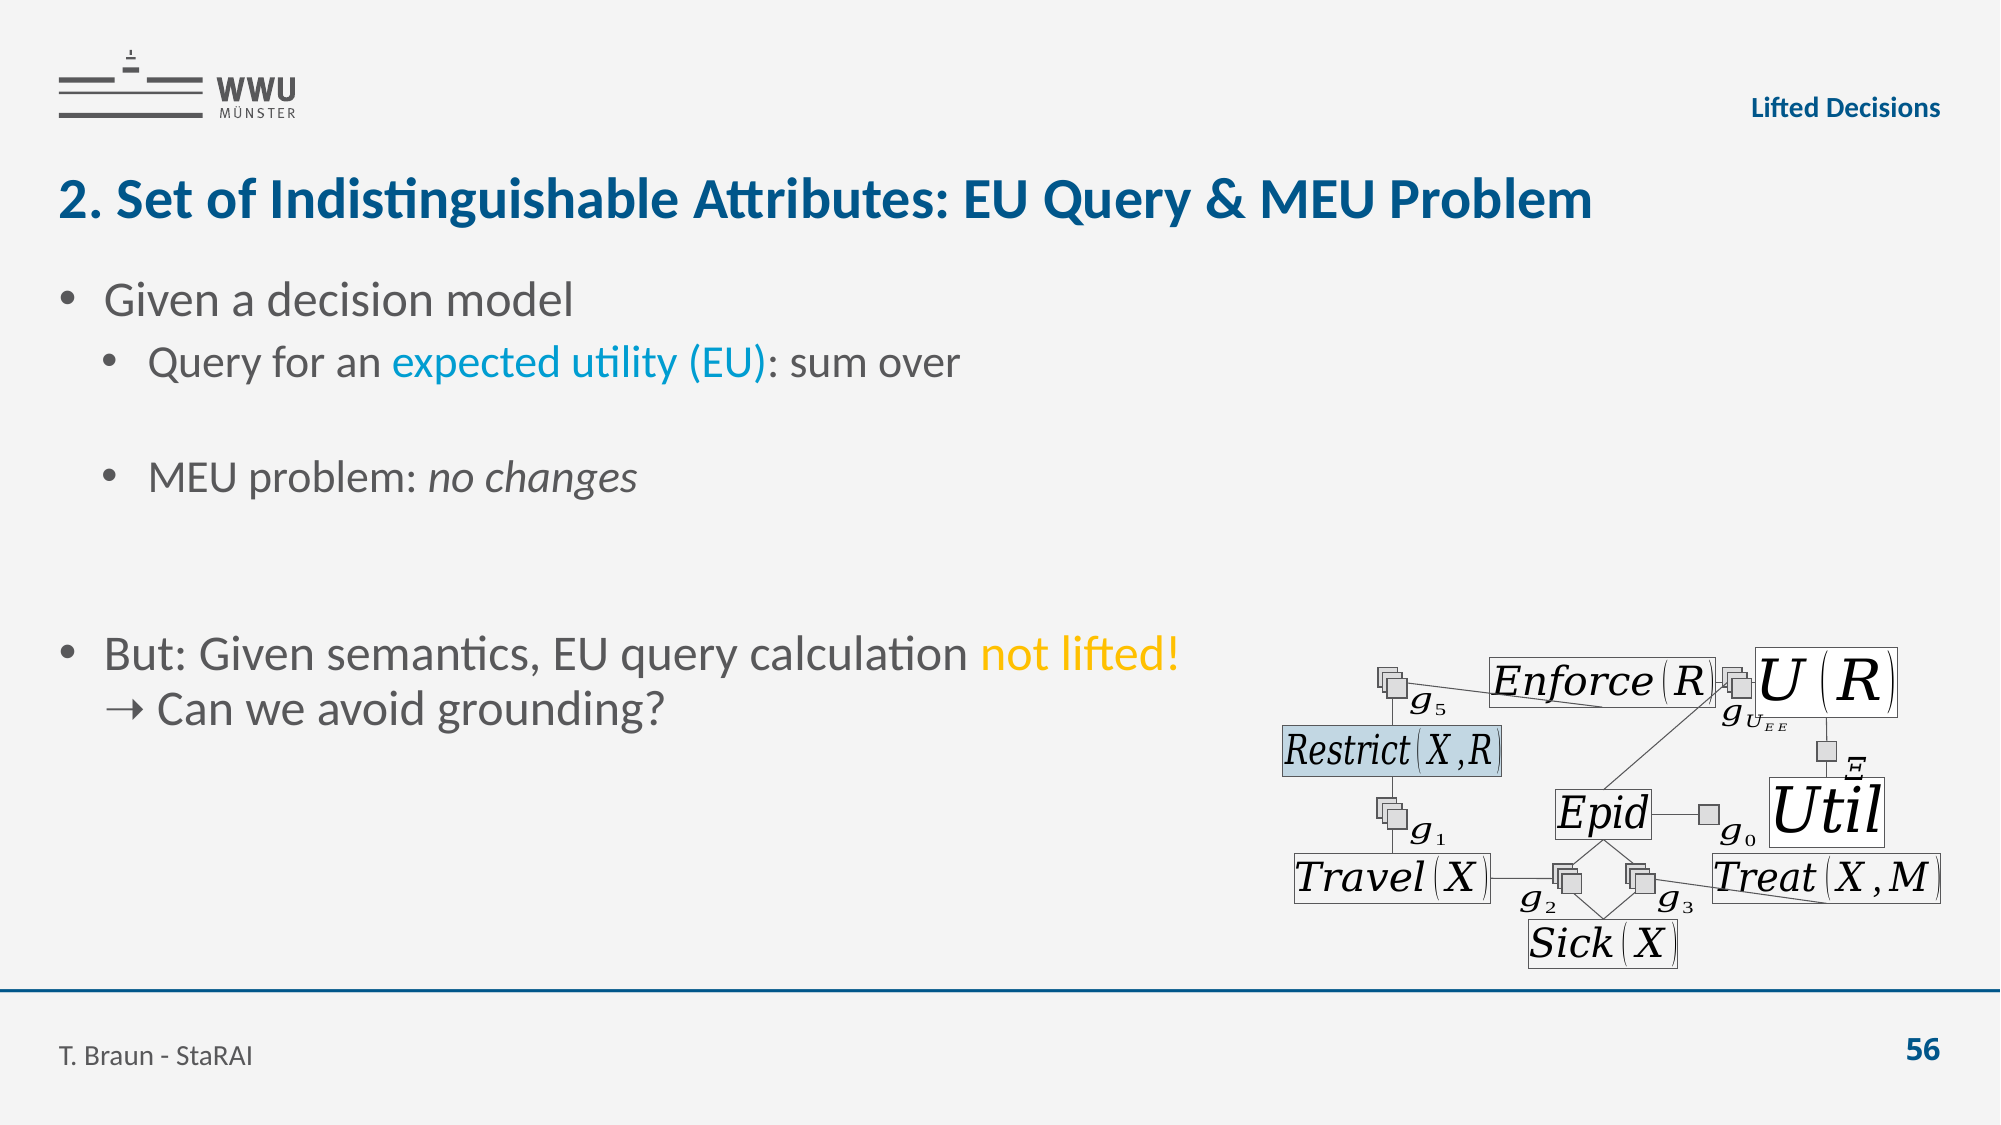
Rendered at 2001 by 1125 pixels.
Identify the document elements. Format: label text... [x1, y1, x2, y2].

slide_number Lifted Decisions [589, 63, 1941, 123]
footer T. Braun - StaRAI [58, 1012, 1440, 1072]
title 2. Set of Indistinguishable Attributes: EU Query & MEU Problem [58, 148, 1941, 243]
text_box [1282, 647, 1941, 969]
slide_number 56 [1822, 1012, 1941, 1072]
